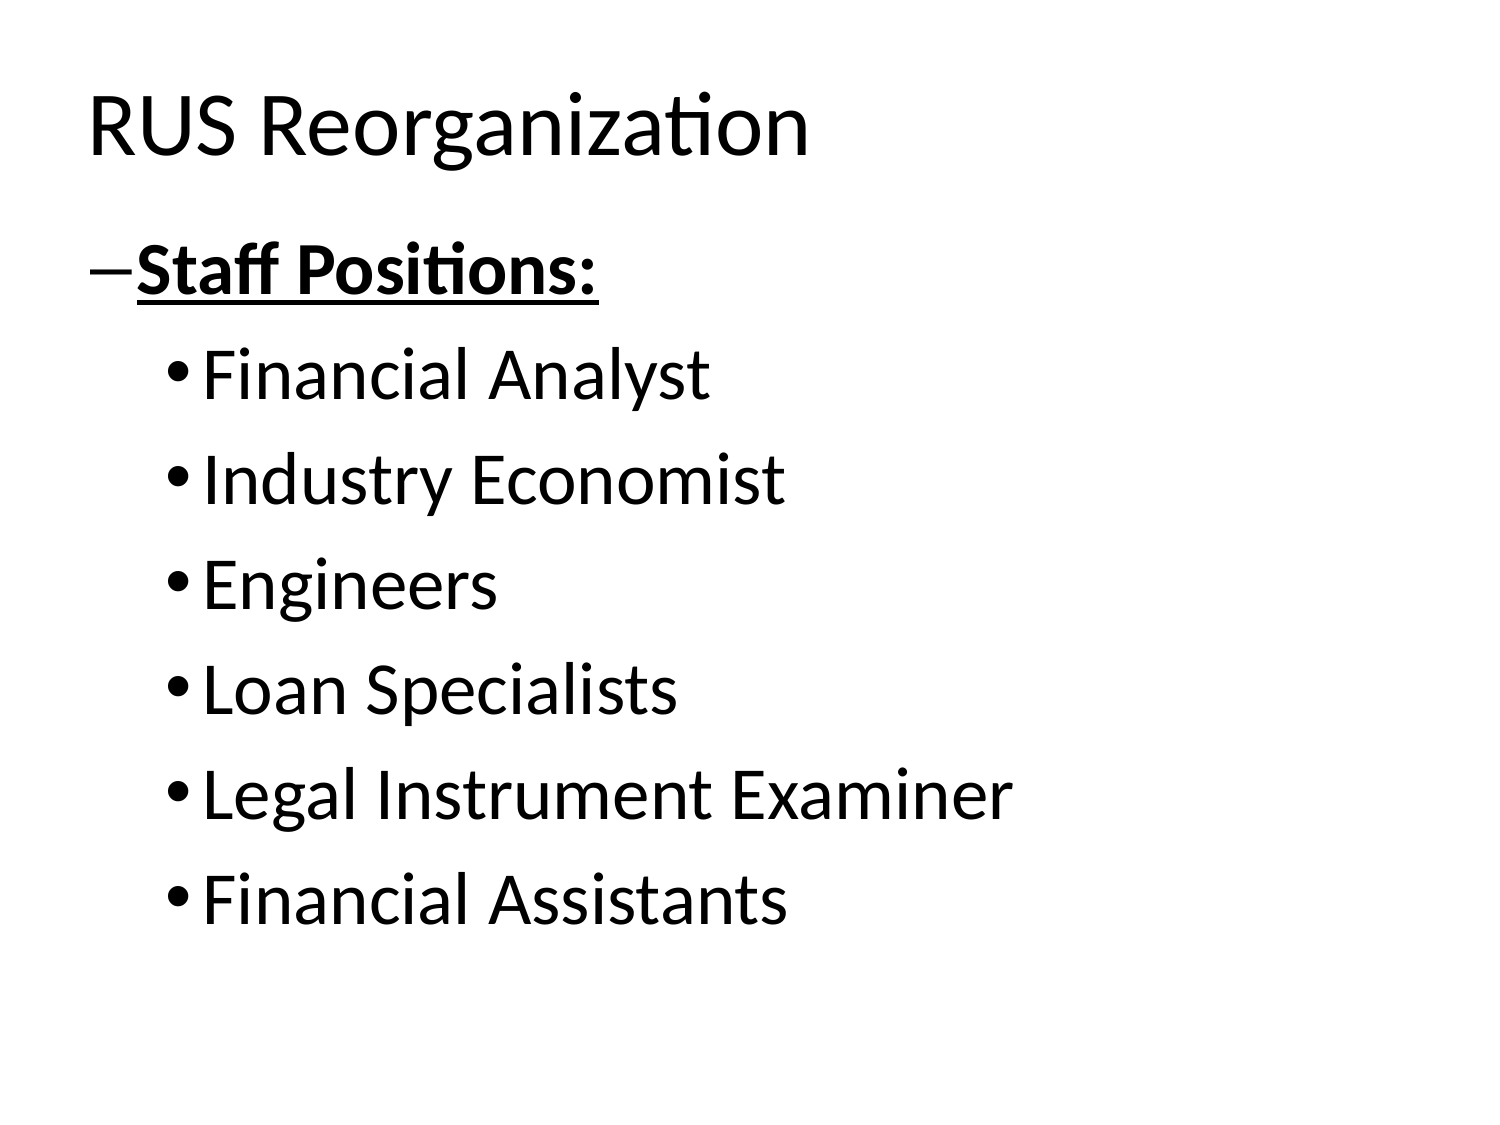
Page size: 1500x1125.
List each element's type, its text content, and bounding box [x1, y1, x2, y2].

list Staff Positions: Financial Analyst Industry Economist Engineers Loan Specialists Legal Instrument Examiner Financial Assistants [0, 212, 1500, 1050]
title RUS Reorganization [0, 24, 1125, 212]
